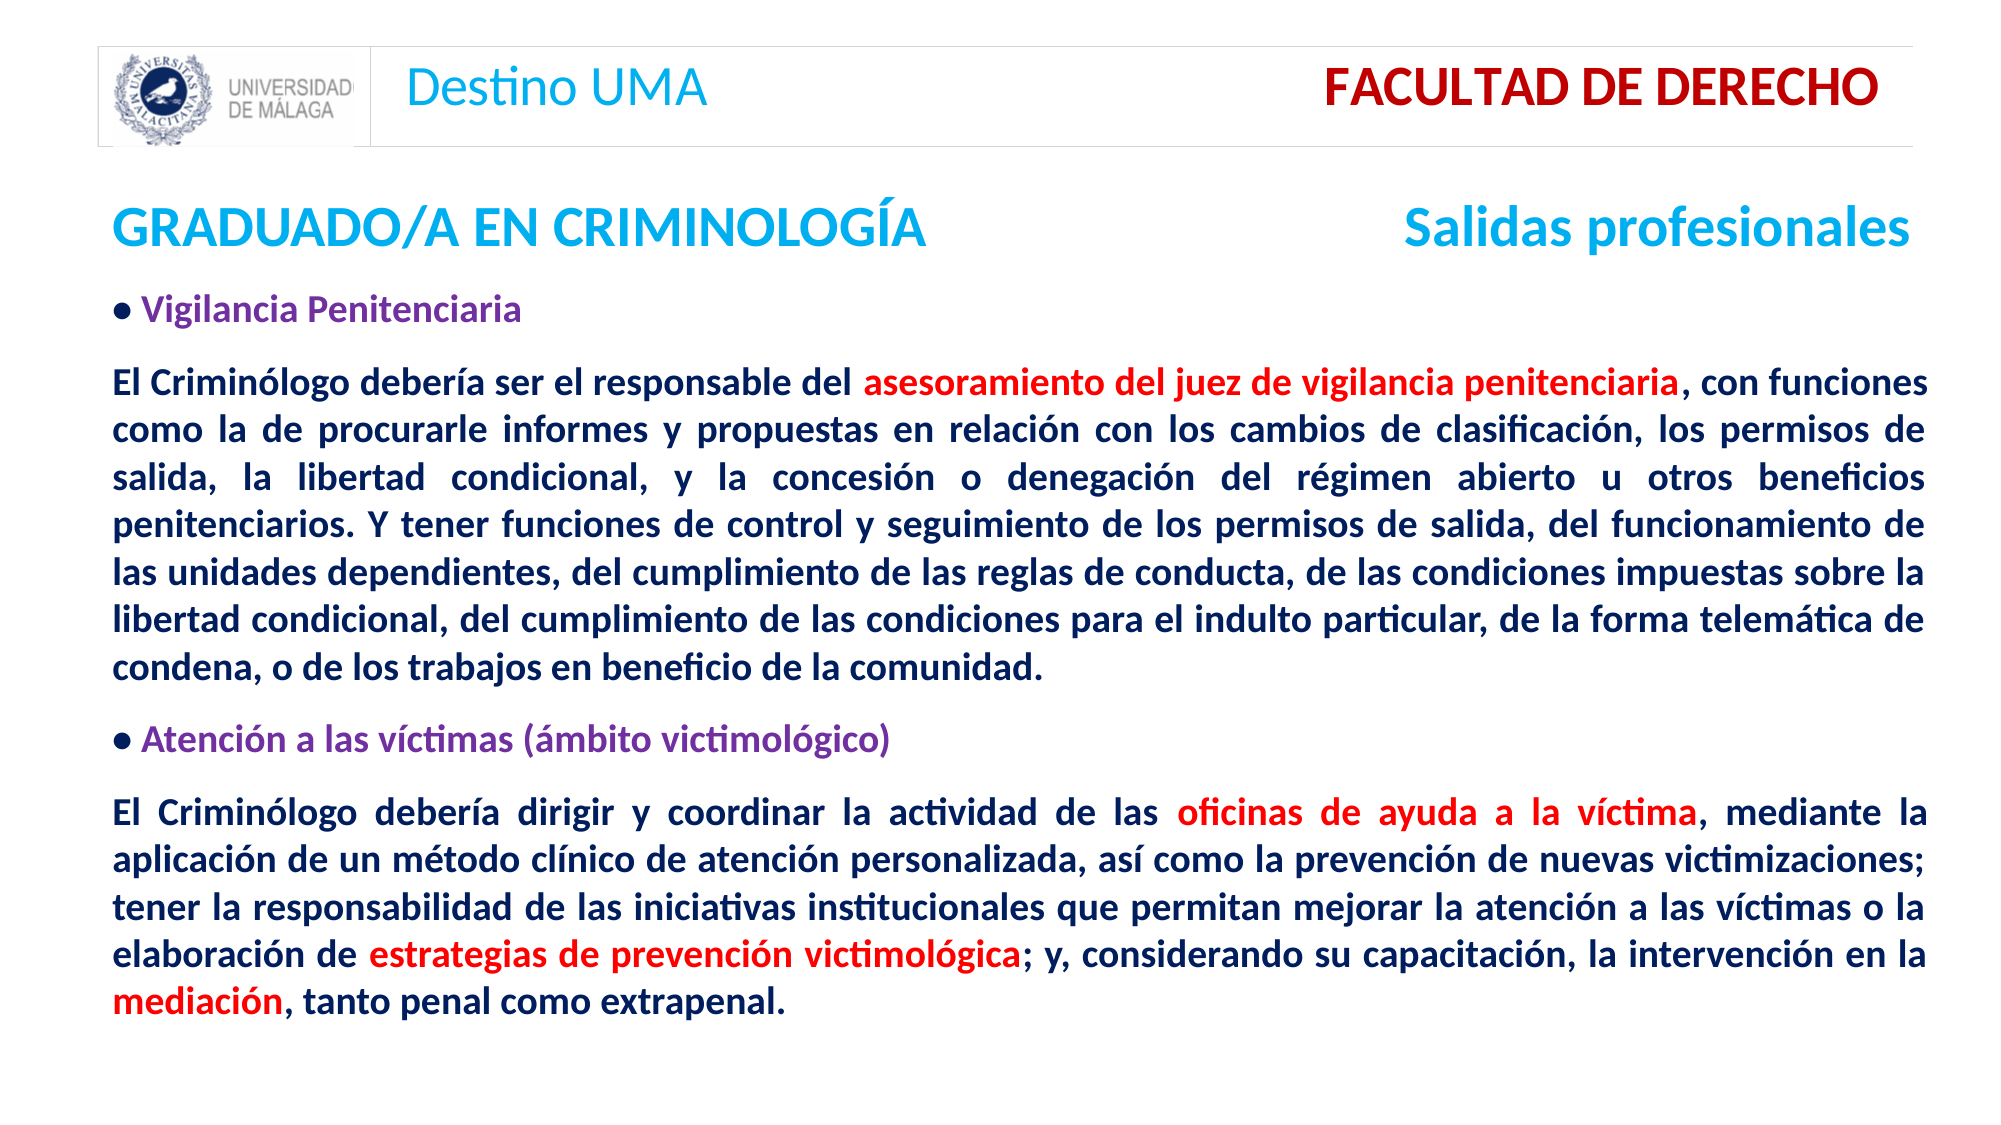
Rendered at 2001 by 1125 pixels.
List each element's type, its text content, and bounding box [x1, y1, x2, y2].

picture [97, 45, 1915, 148]
text_box GRADUADO/A EN CRIMINOLOGÍA Salidas profesionales • Vigilancia Penitenciaria El Criminólogo debería ser el responsable del asesoramiento del juez de vigilancia penitenciaria, con funciones como la de procurarle informes y propuestas en relación con los cambios de clasificación, los permisos de salida, la libertad condicional, y la concesión o denegación del régimen abierto u otros beneficios penitenciarios. Y tener funciones de control y seguimiento de los permisos de salida, del funcionamiento de las unidades dependientes, del cumplimiento de las reglas de conducta, de las condiciones impuestas sobre la libertad condicional, del cumplimiento de las condiciones para el indulto particular, de la forma telemática de condena, o de los trabajos en beneficio de la comunidad. • Atención a las víctimas (ámbito victimológico) El Criminólogo debería dirigir y coordinar la actividad de las oficinas de ayuda a la víctima, mediante la aplicación de un método clínico de atención personalizada, así como la prevención de nuevas victimizaciones; tener la responsabilidad de las iniciativas institucionales que permitan mejorar la atención a las víctimas o la elaboración de estrategias de prevención victimológica; y, considerando su capacitación, la intervención en la mediación, tanto penal como extrapenal. [97, 180, 1944, 1031]
